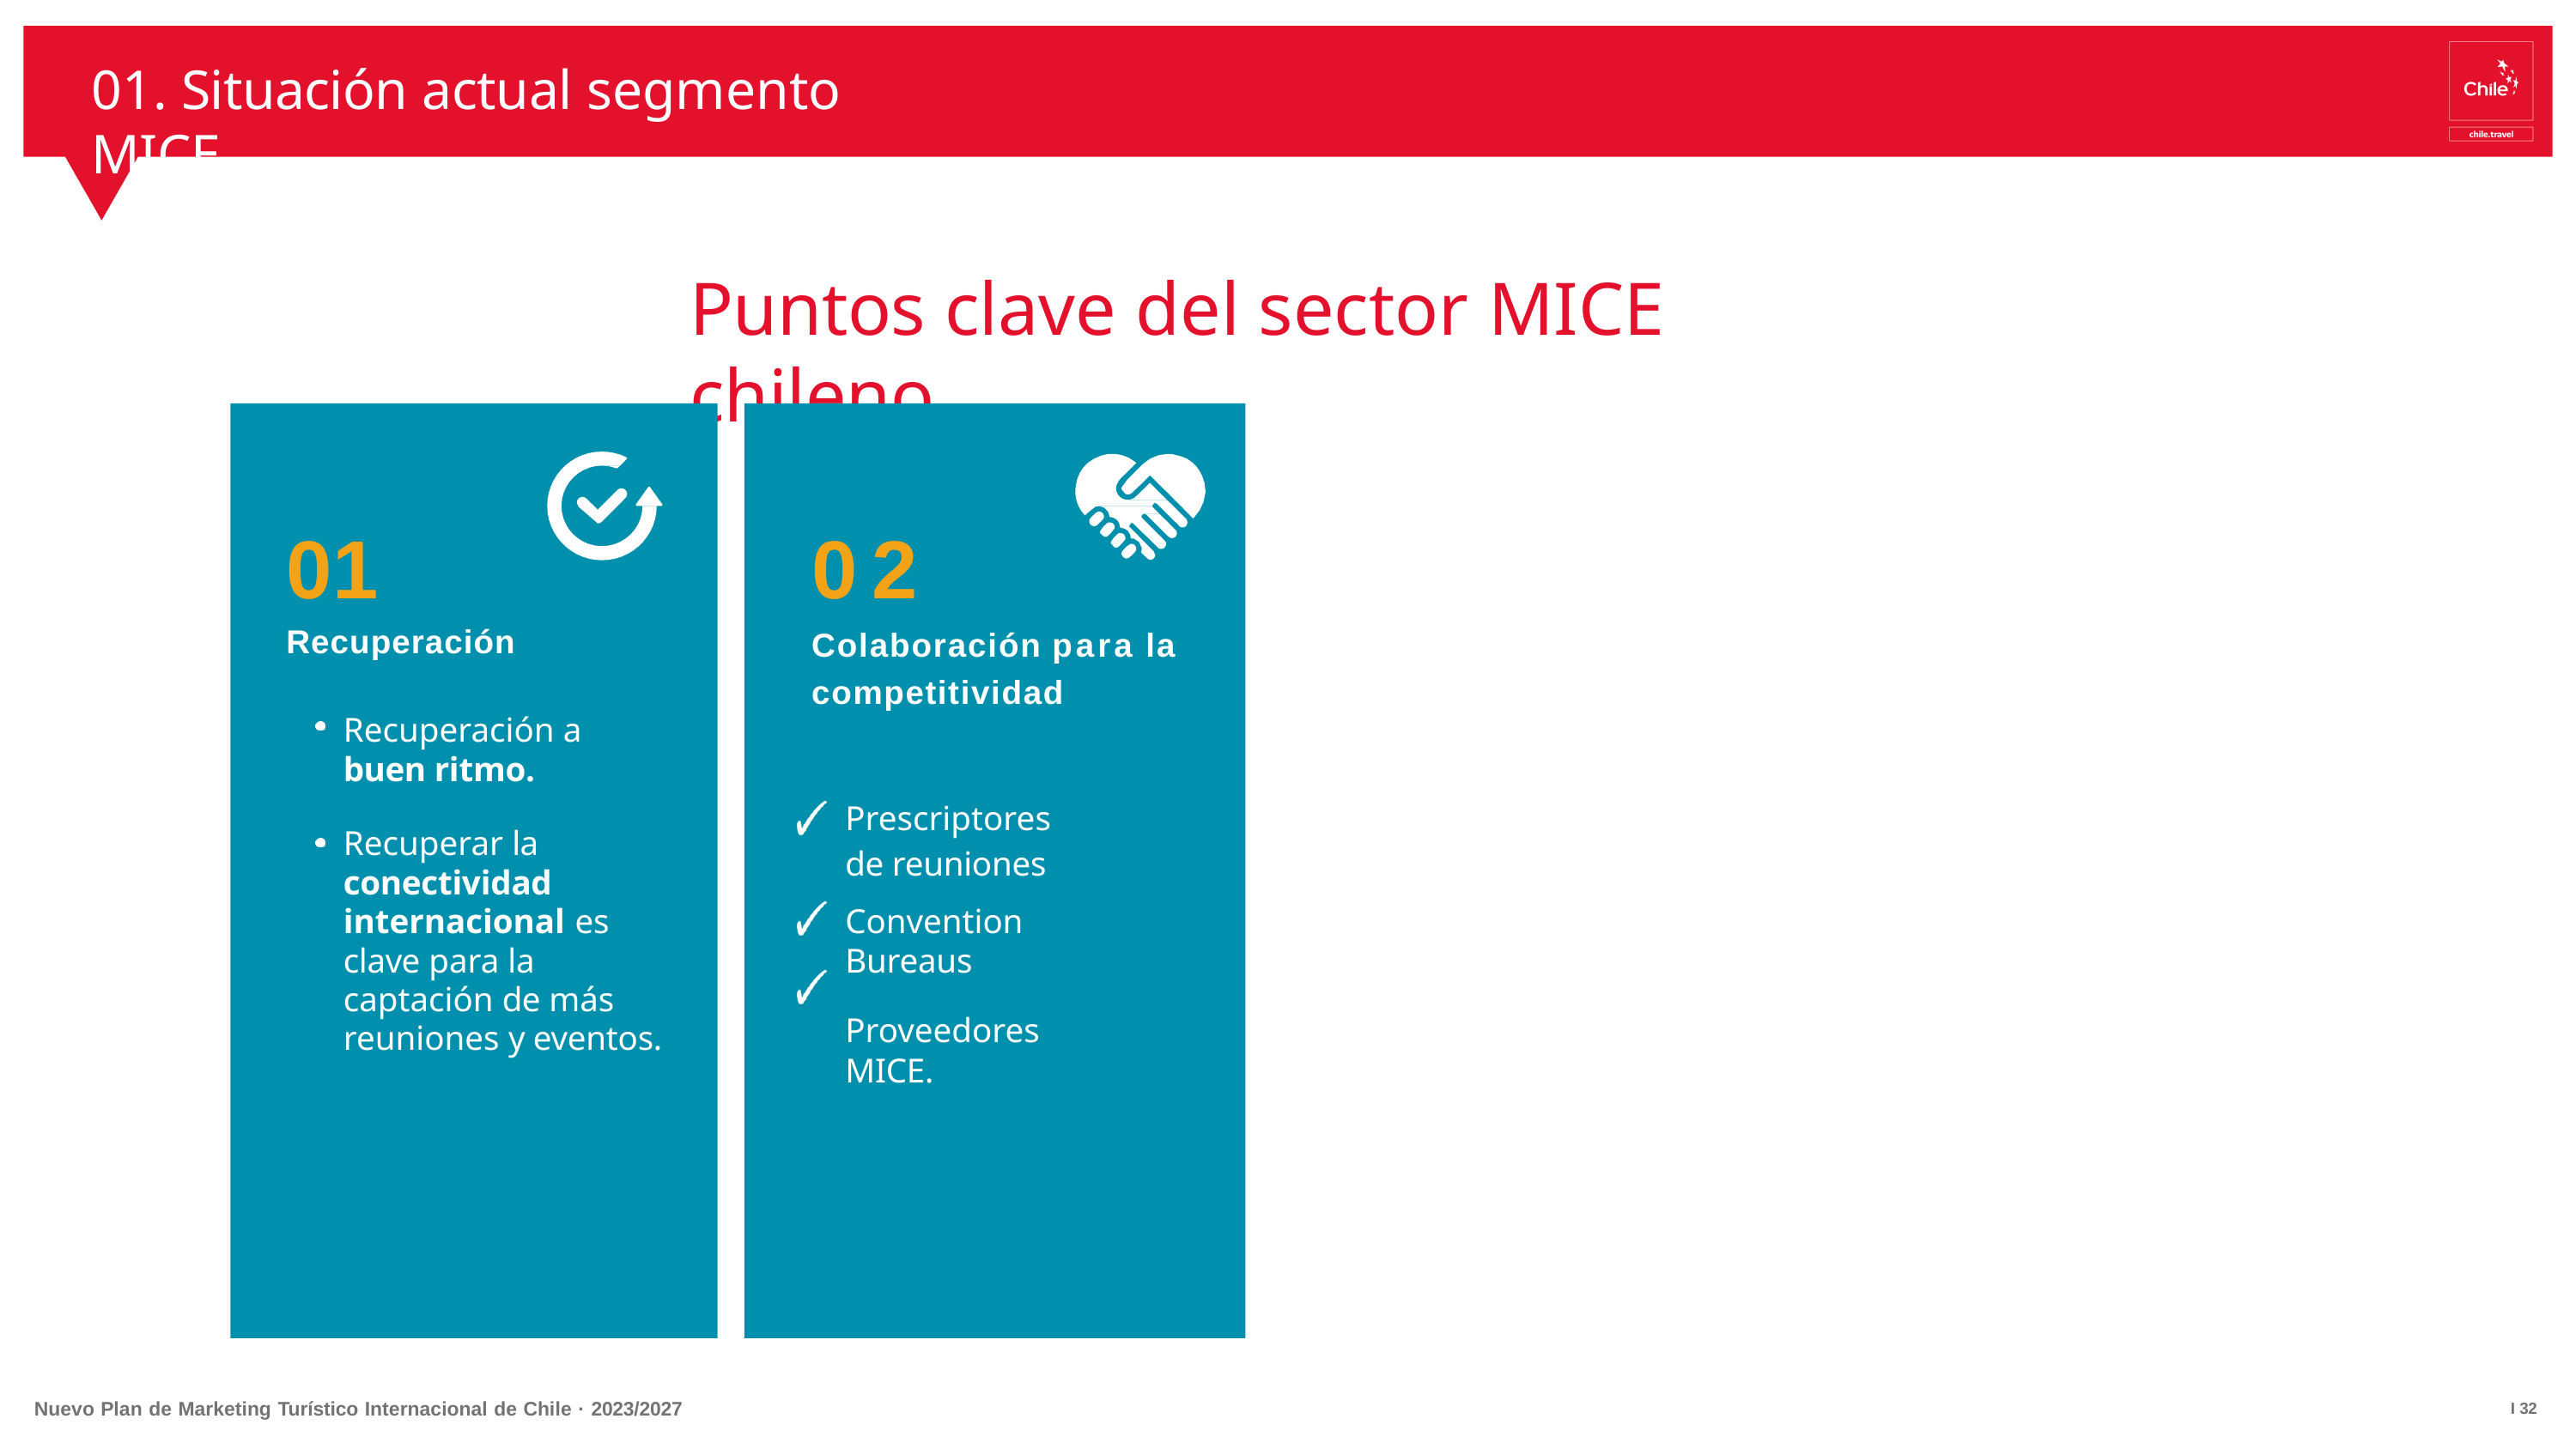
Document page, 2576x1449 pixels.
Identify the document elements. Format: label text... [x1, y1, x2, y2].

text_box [230, 403, 719, 1339]
picture [2439, 33, 2544, 149]
text_box I 32 [2508, 1398, 2540, 1417]
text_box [744, 403, 1246, 1339]
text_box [796, 801, 827, 1004]
footer Nuevo Plan de Marketing Turístico Internacional de Chile · 2023/2027 [32, 1397, 697, 1449]
title Puntos clave del sector MICE chileno [687, 261, 1883, 506]
text_box 01. Situación actual segmento MICE [89, 54, 957, 185]
